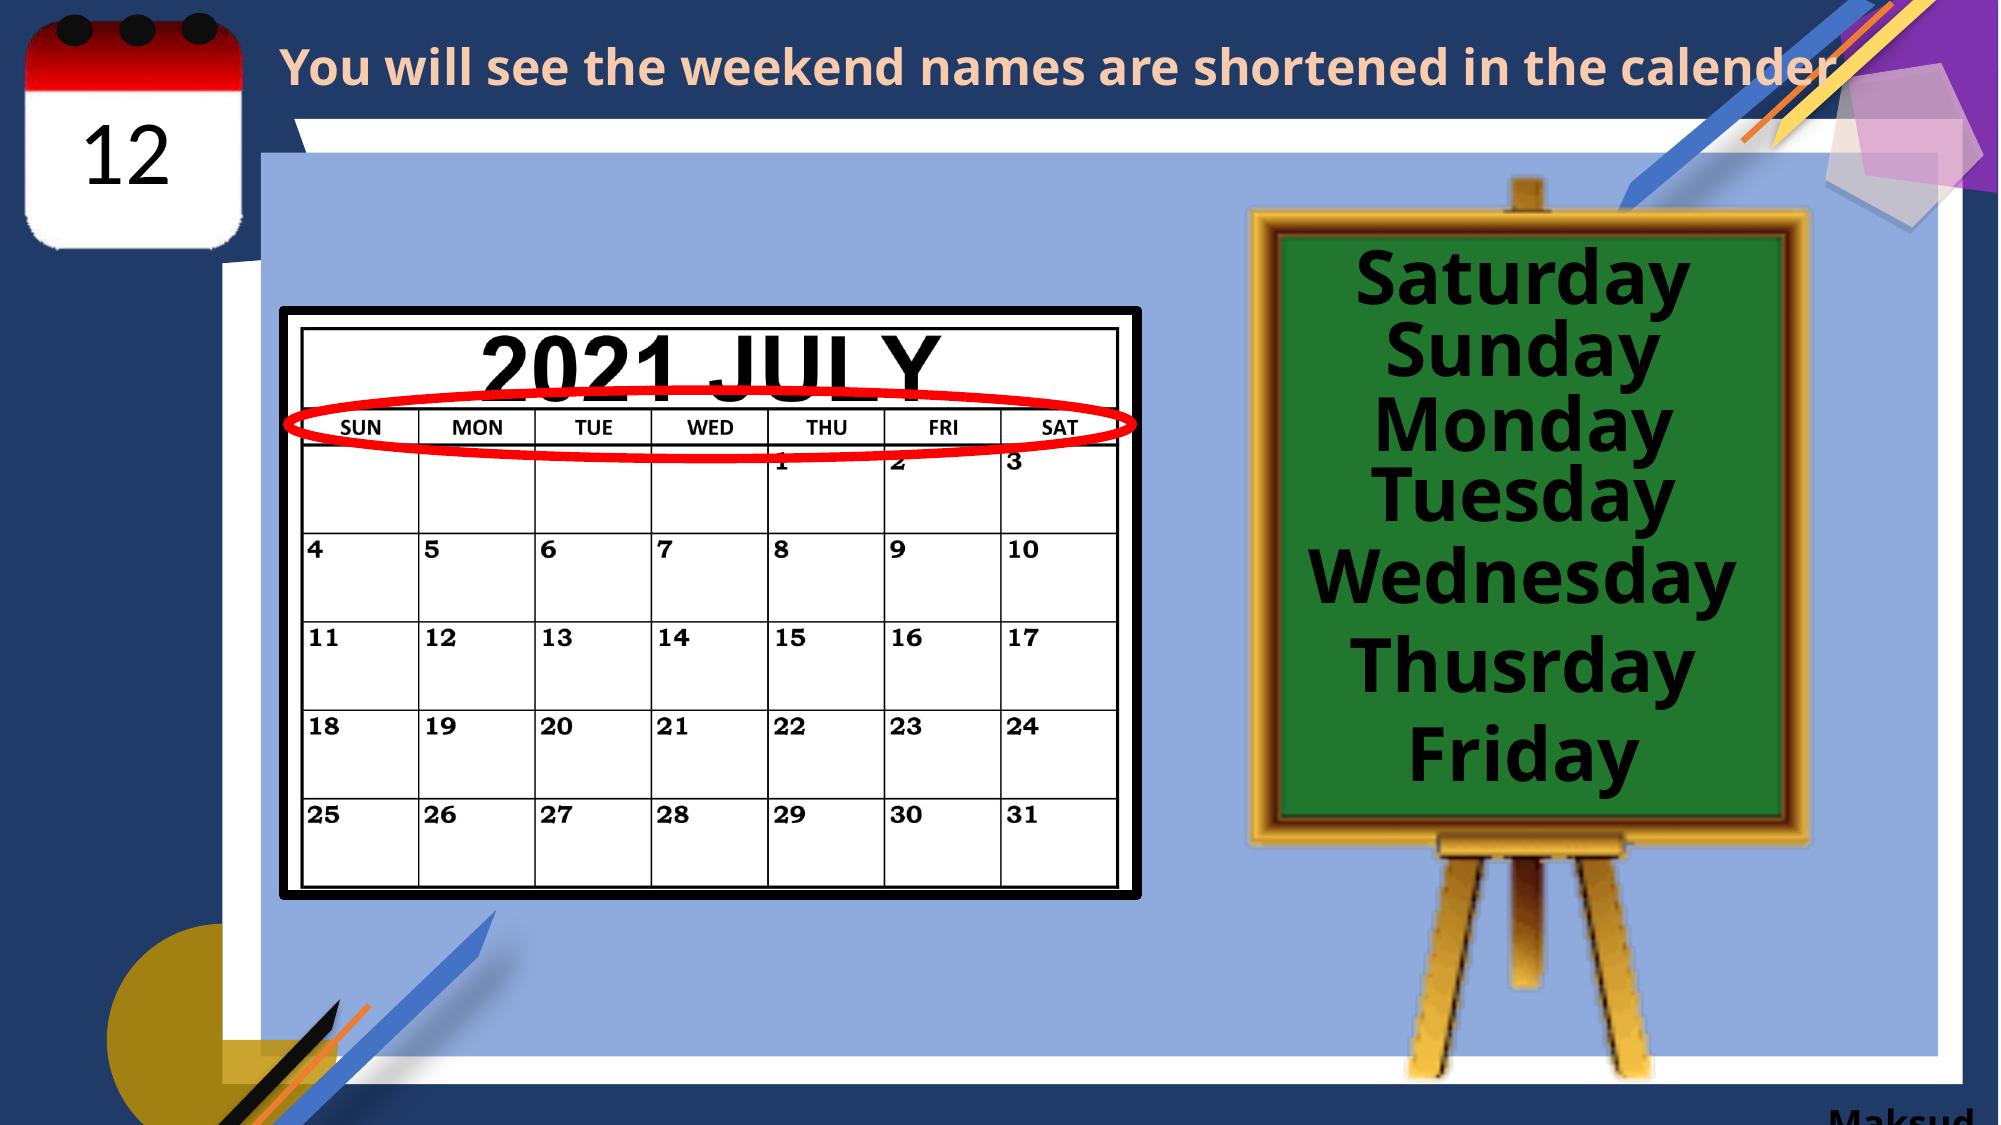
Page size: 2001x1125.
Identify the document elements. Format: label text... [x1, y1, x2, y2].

text_box You will see the weekend names are shortened in the calender [264, 27, 1894, 103]
picture [1171, 148, 1894, 1111]
text_box 12 [63, 85, 187, 211]
picture [287, 314, 1133, 891]
picture [4, 0, 264, 251]
